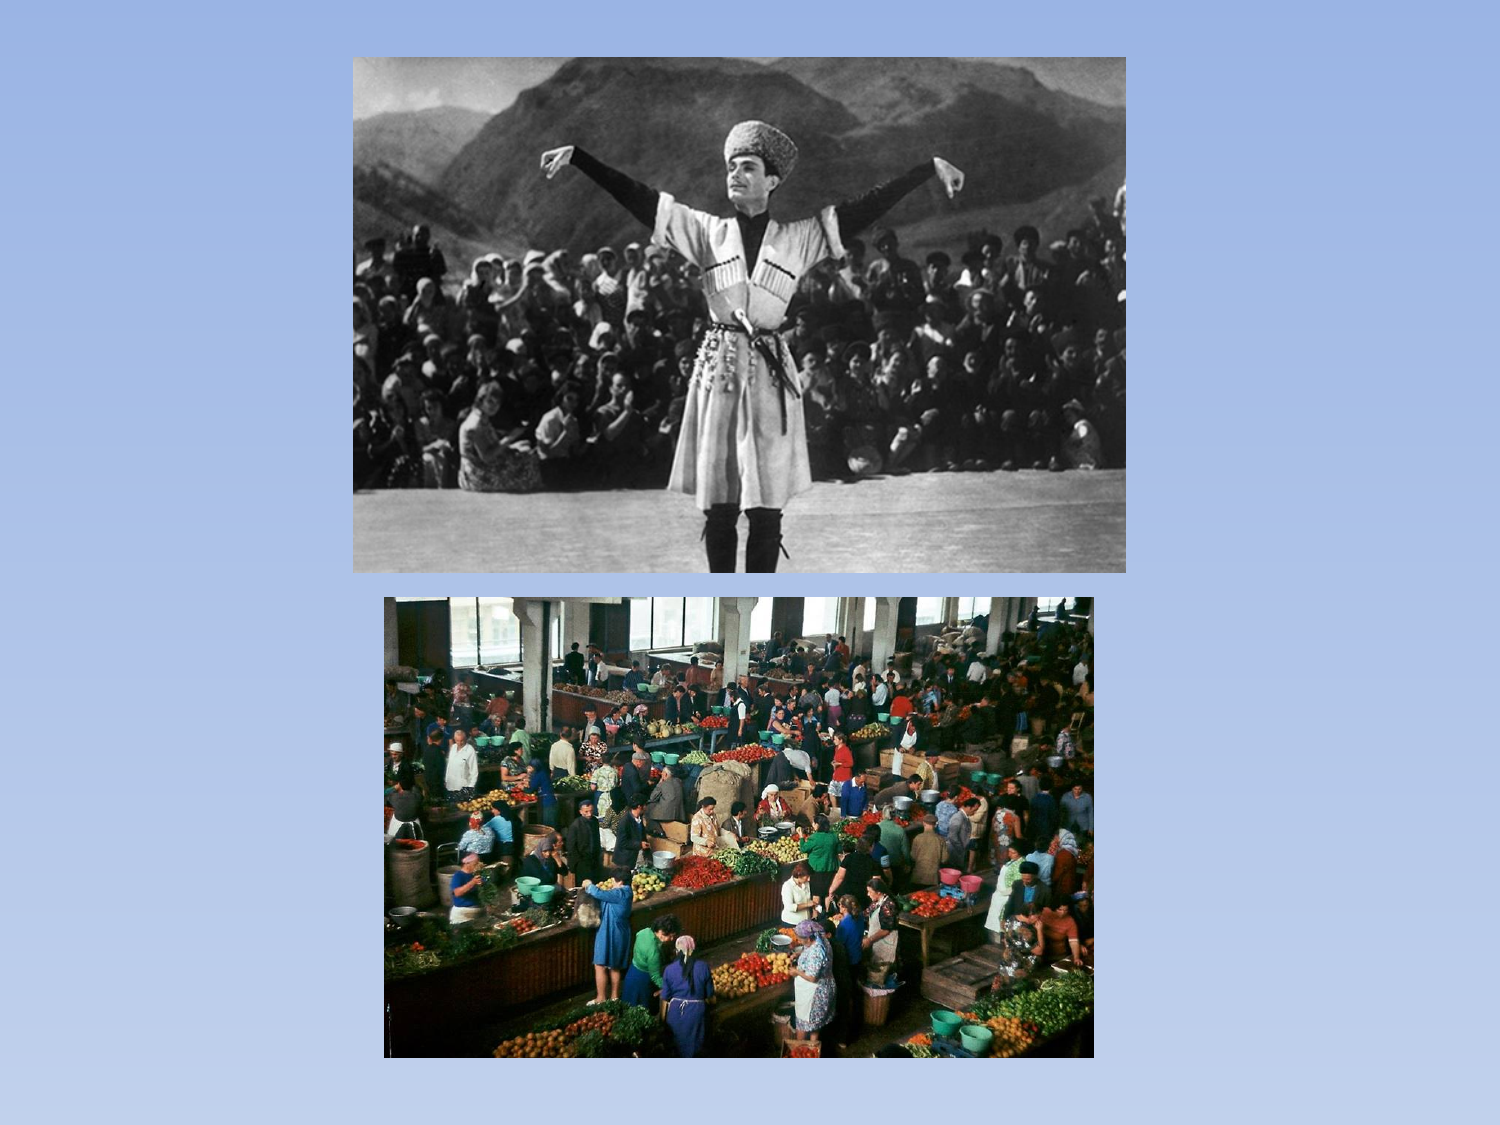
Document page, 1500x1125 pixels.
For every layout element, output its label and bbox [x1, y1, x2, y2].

picture [352, 57, 1126, 573]
picture [384, 597, 1094, 1059]
